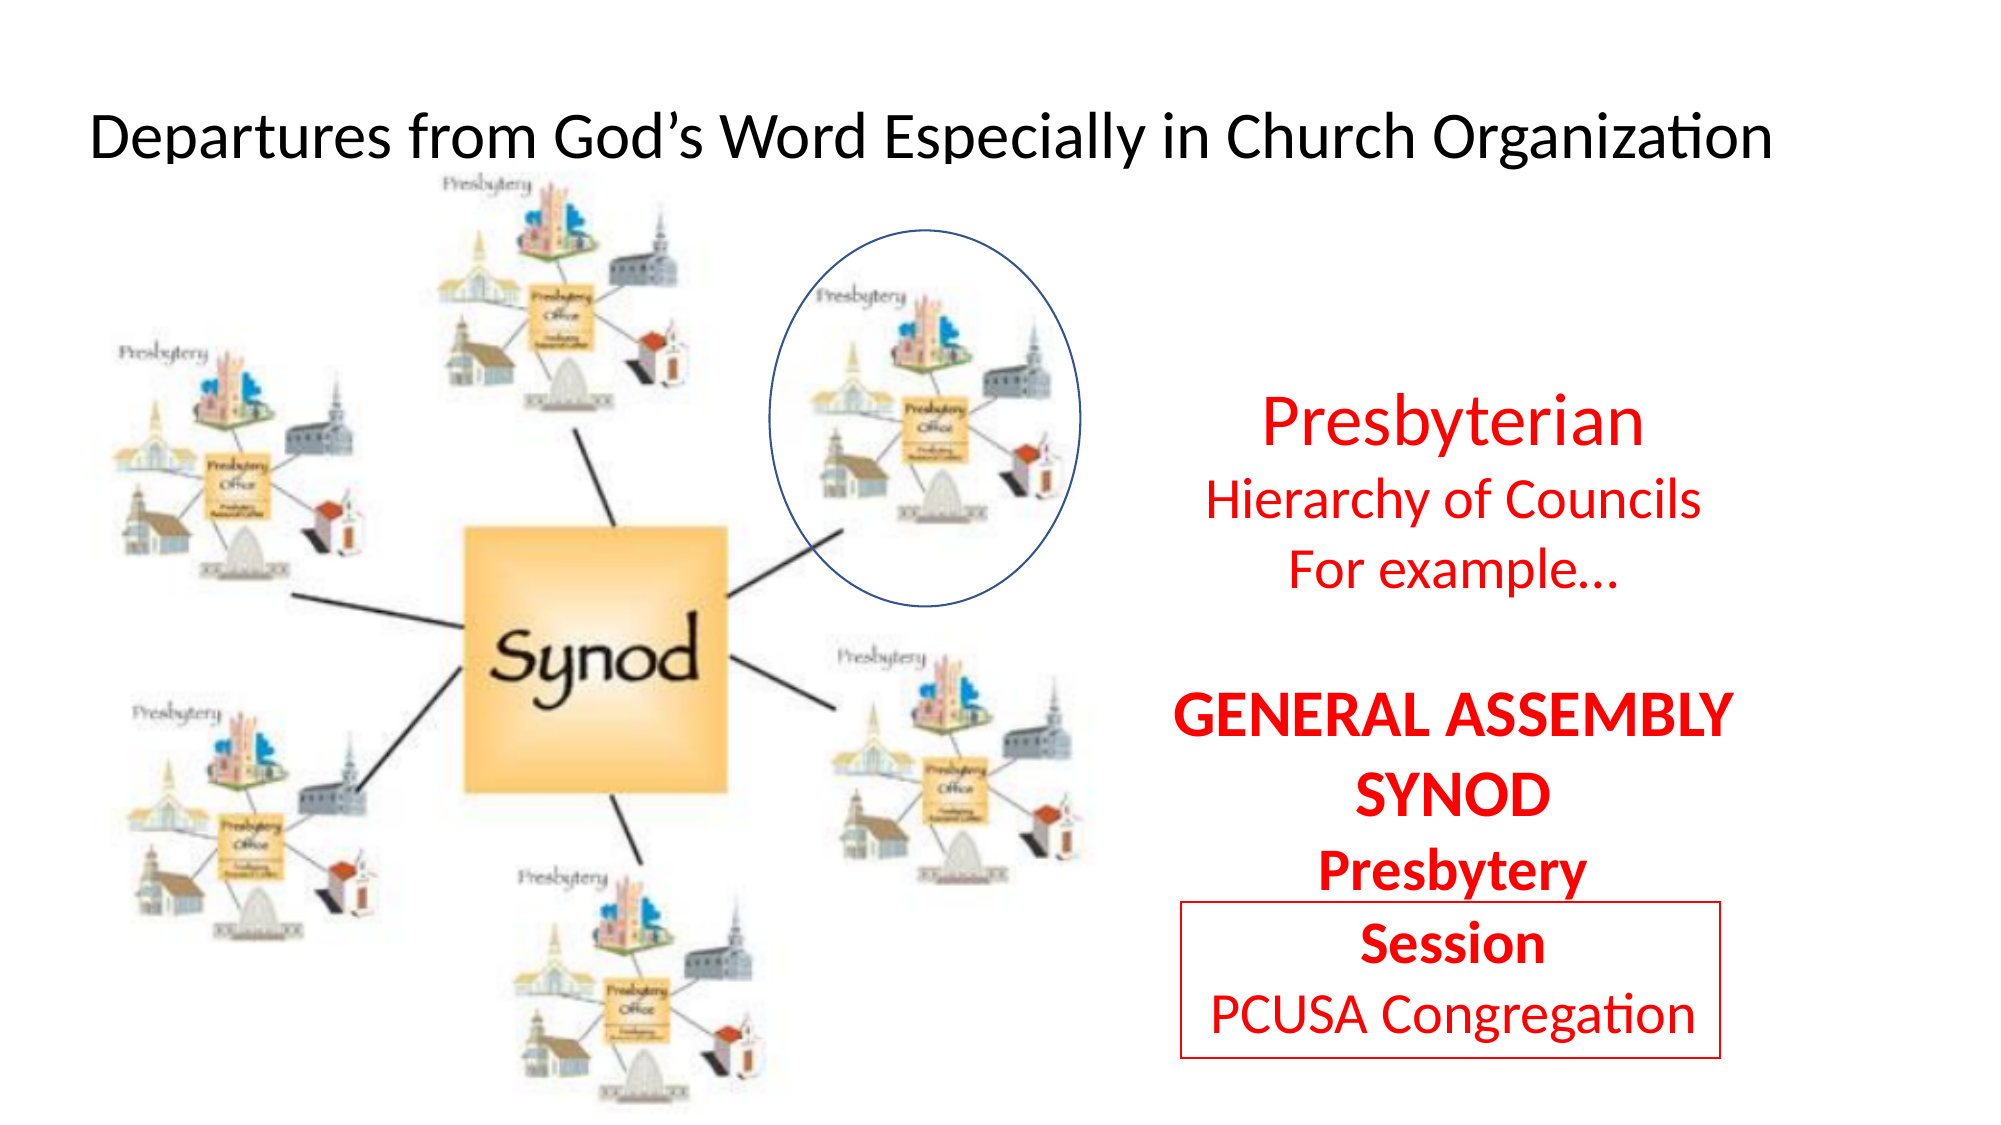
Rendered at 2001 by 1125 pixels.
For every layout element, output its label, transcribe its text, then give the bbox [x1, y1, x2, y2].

text_box [1180, 901, 1721, 1059]
text_box Departures from God’s Word Especially in Church Organization [74, 84, 1898, 180]
text_box Presbyterian Hierarchy of Councils For example… GENERAL ASSEMBLY Synod Presbytery Session PCUSA Congregation [1000, 362, 1908, 1123]
picture [74, 164, 1099, 1122]
